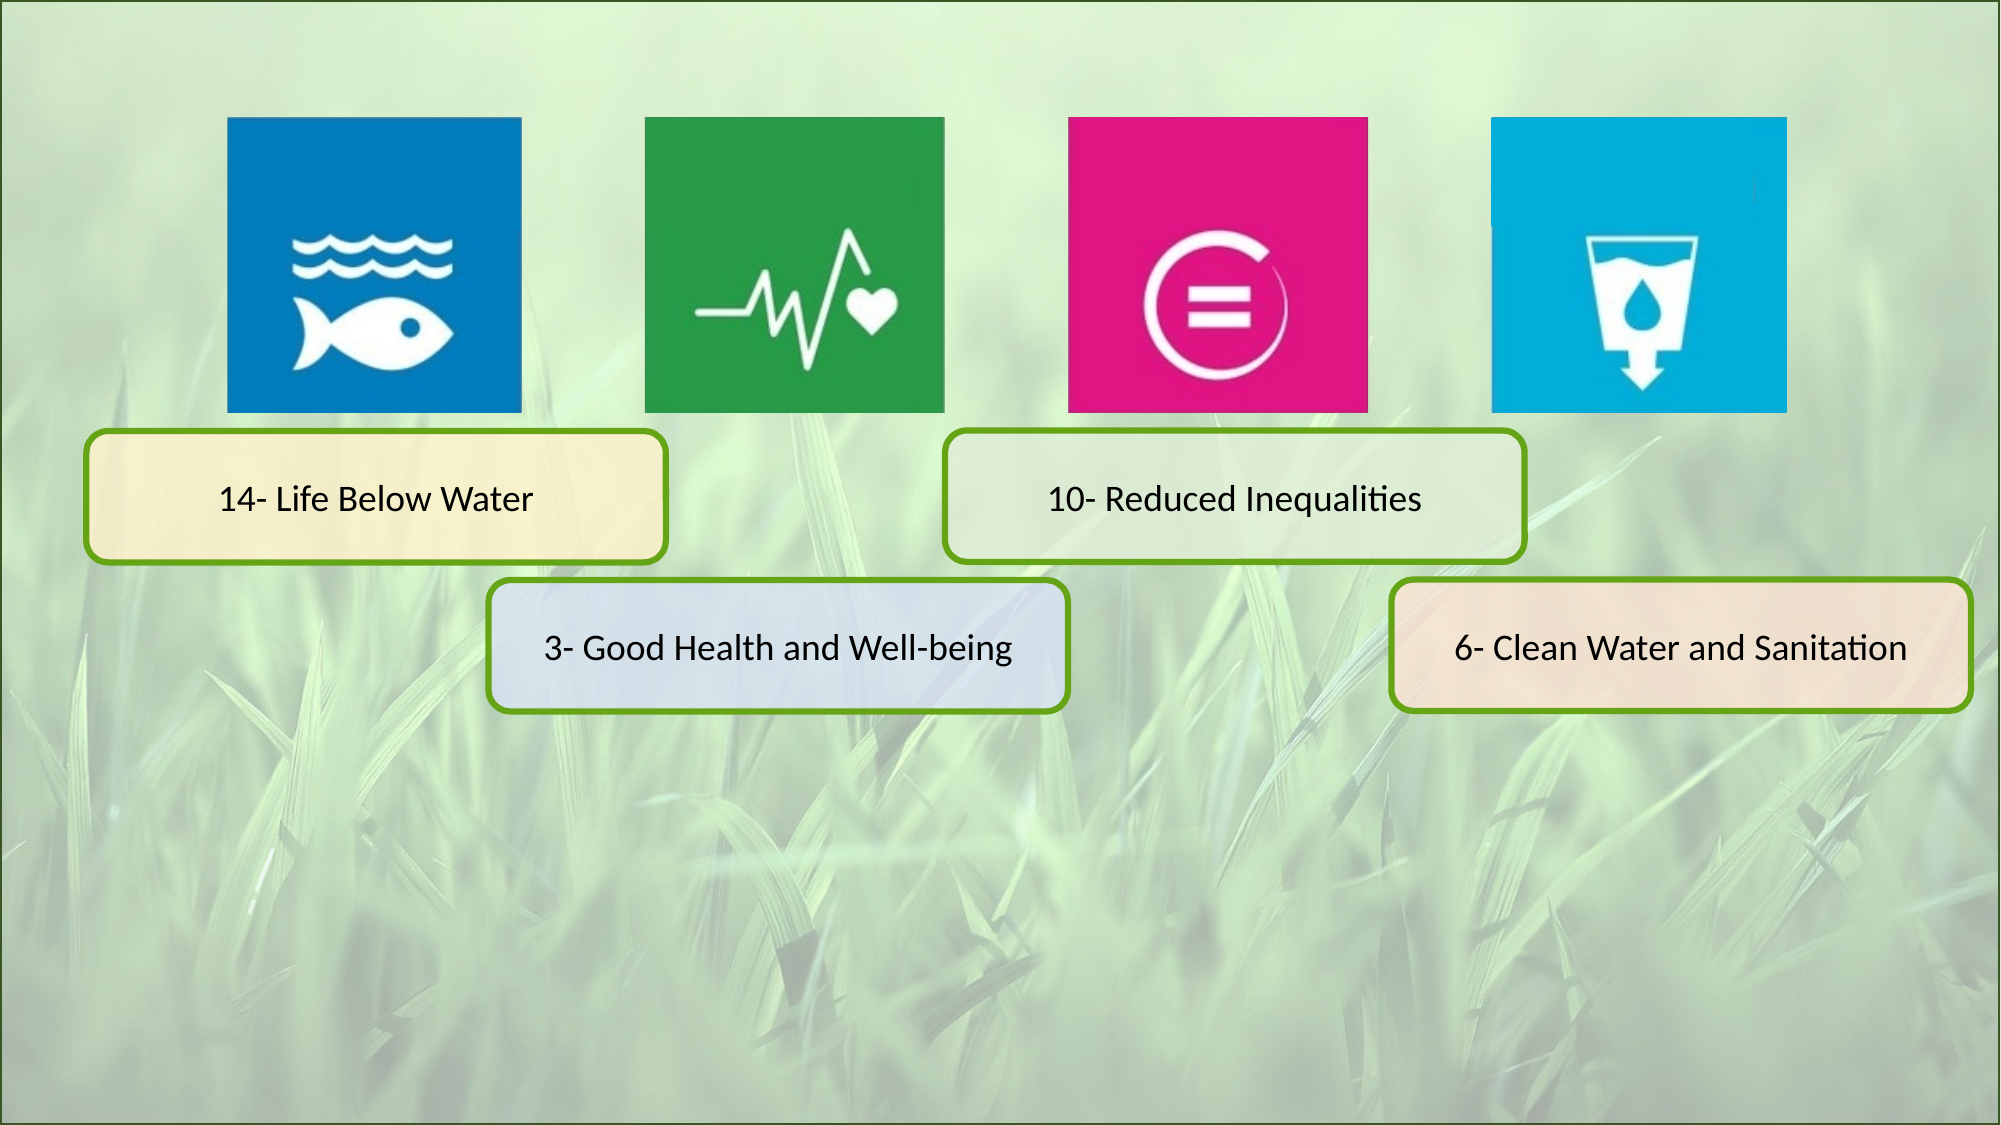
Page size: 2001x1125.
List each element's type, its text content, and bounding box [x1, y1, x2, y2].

text_box 6- Clean Water and Sanitation [1391, 579, 1972, 711]
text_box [1067, 117, 1369, 414]
text_box 3- Good Health and Well-being [488, 580, 1069, 712]
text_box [644, 117, 946, 414]
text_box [227, 117, 523, 414]
text_box 14- Life Below Water [86, 430, 666, 563]
text_box 10- Reduced Inequalities [945, 430, 1525, 562]
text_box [1490, 117, 1788, 414]
